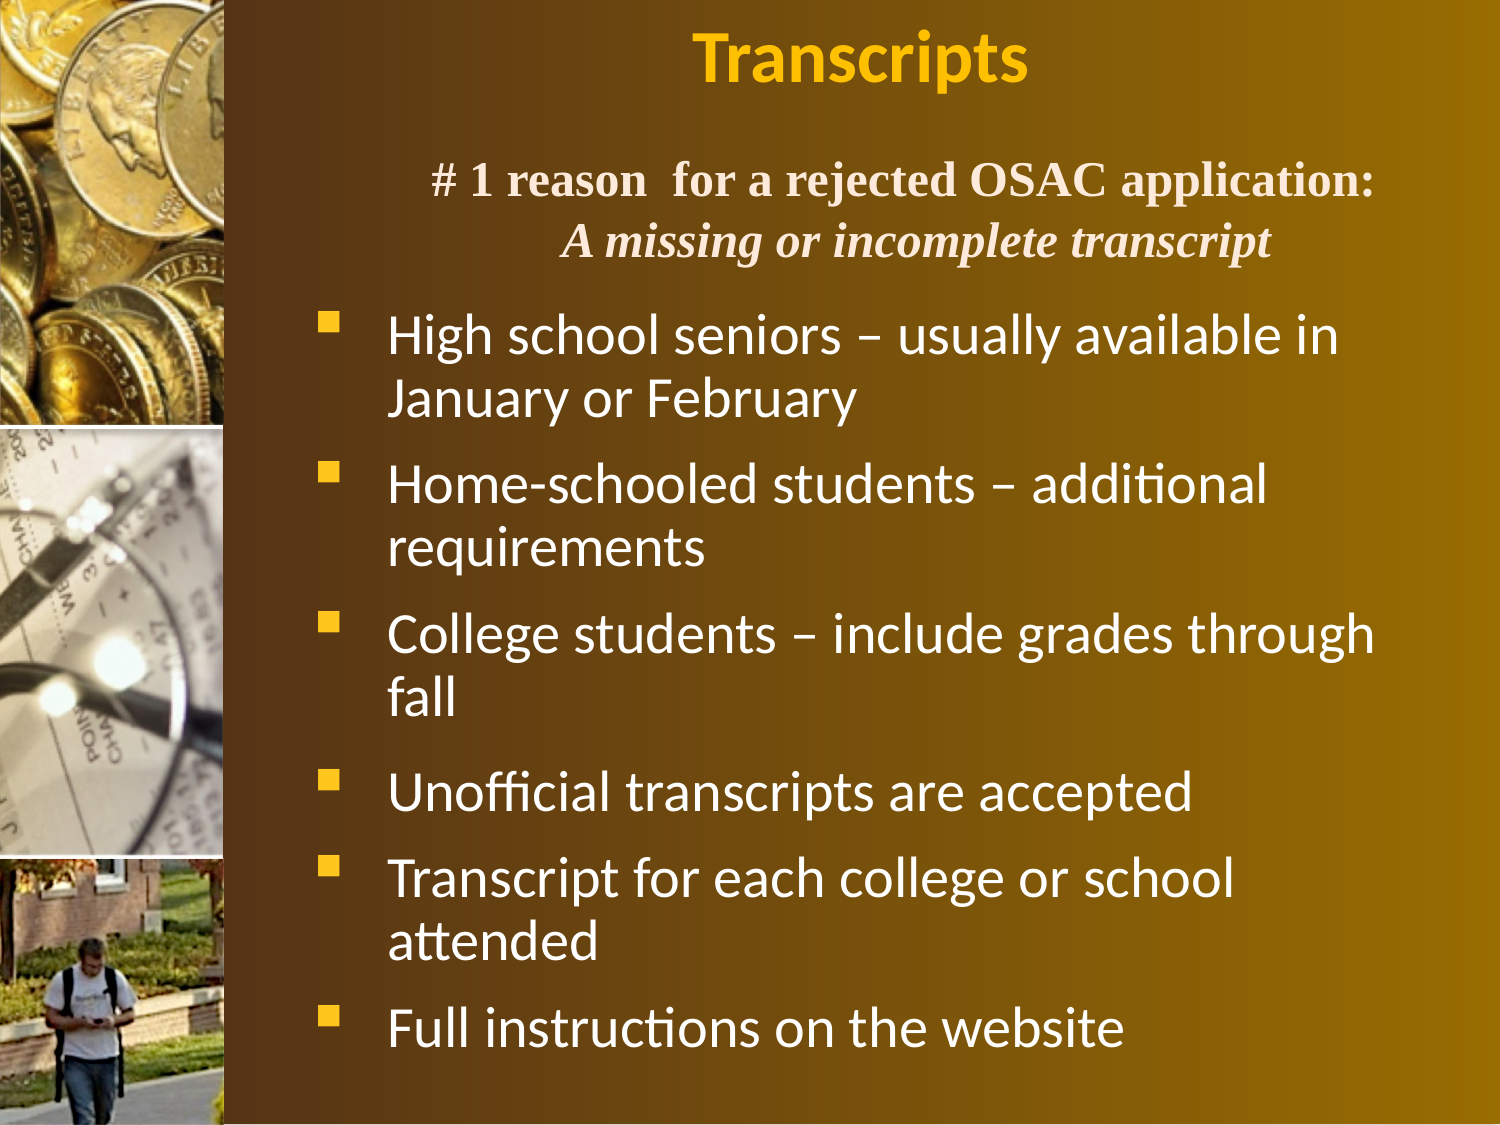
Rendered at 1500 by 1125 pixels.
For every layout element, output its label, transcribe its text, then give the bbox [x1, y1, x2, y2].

picture [0, 0, 325, 425]
text_box [224, 105, 1500, 1124]
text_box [0, 427, 224, 860]
picture [0, 860, 224, 1125]
text_box # 1 reason for a rejected OSAC application: A missing or incomplete transcript High school seniors – usually available in January or February Home-schooled students – additional requirements College students – include grades through fall Unofficial transcripts are accepted Transcript for each college or school attended Full instructions on the website [297, 145, 1462, 1068]
text_box Transcripts [223, 0, 1500, 105]
